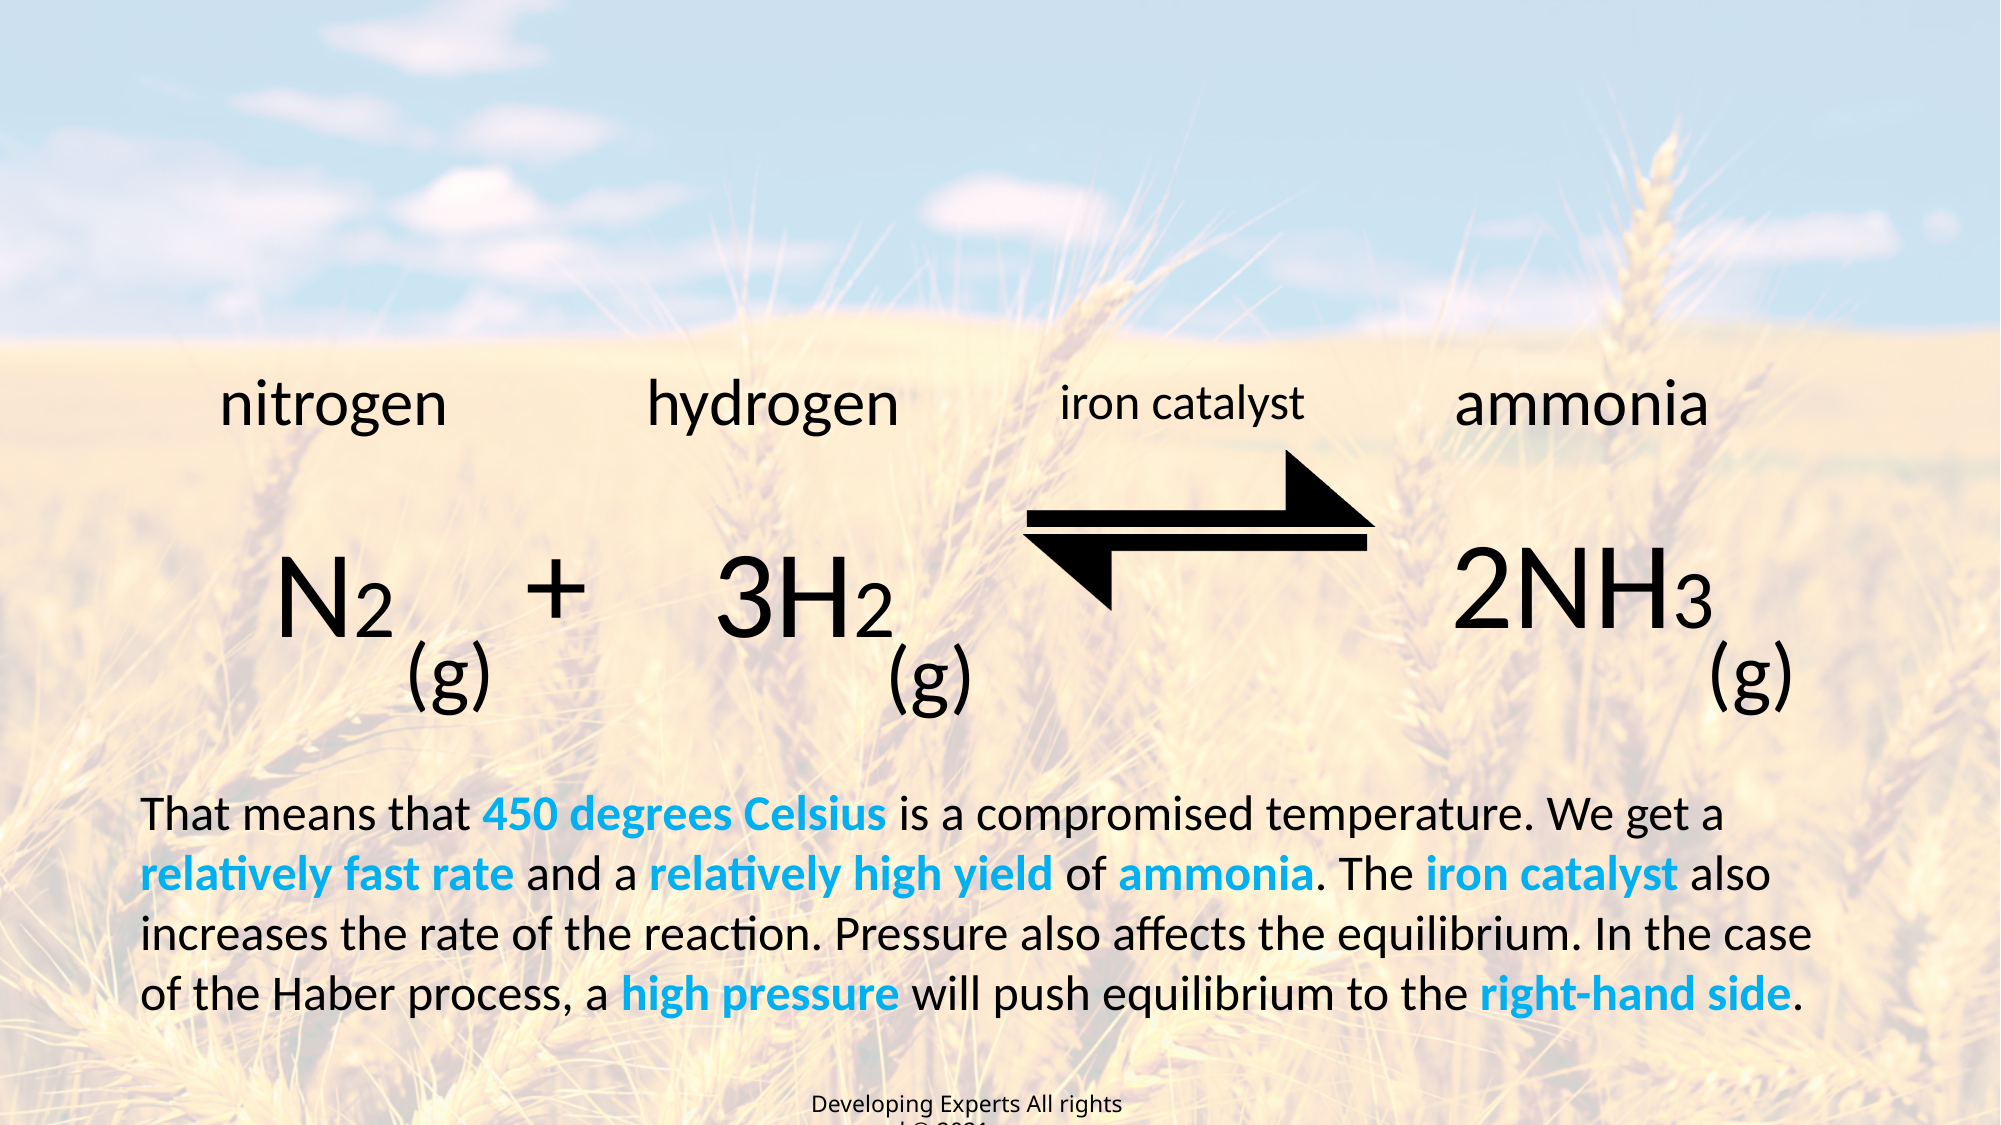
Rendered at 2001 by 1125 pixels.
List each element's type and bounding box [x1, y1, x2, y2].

picture [0, 0, 2000, 1125]
text_box [203, 351, 1813, 731]
